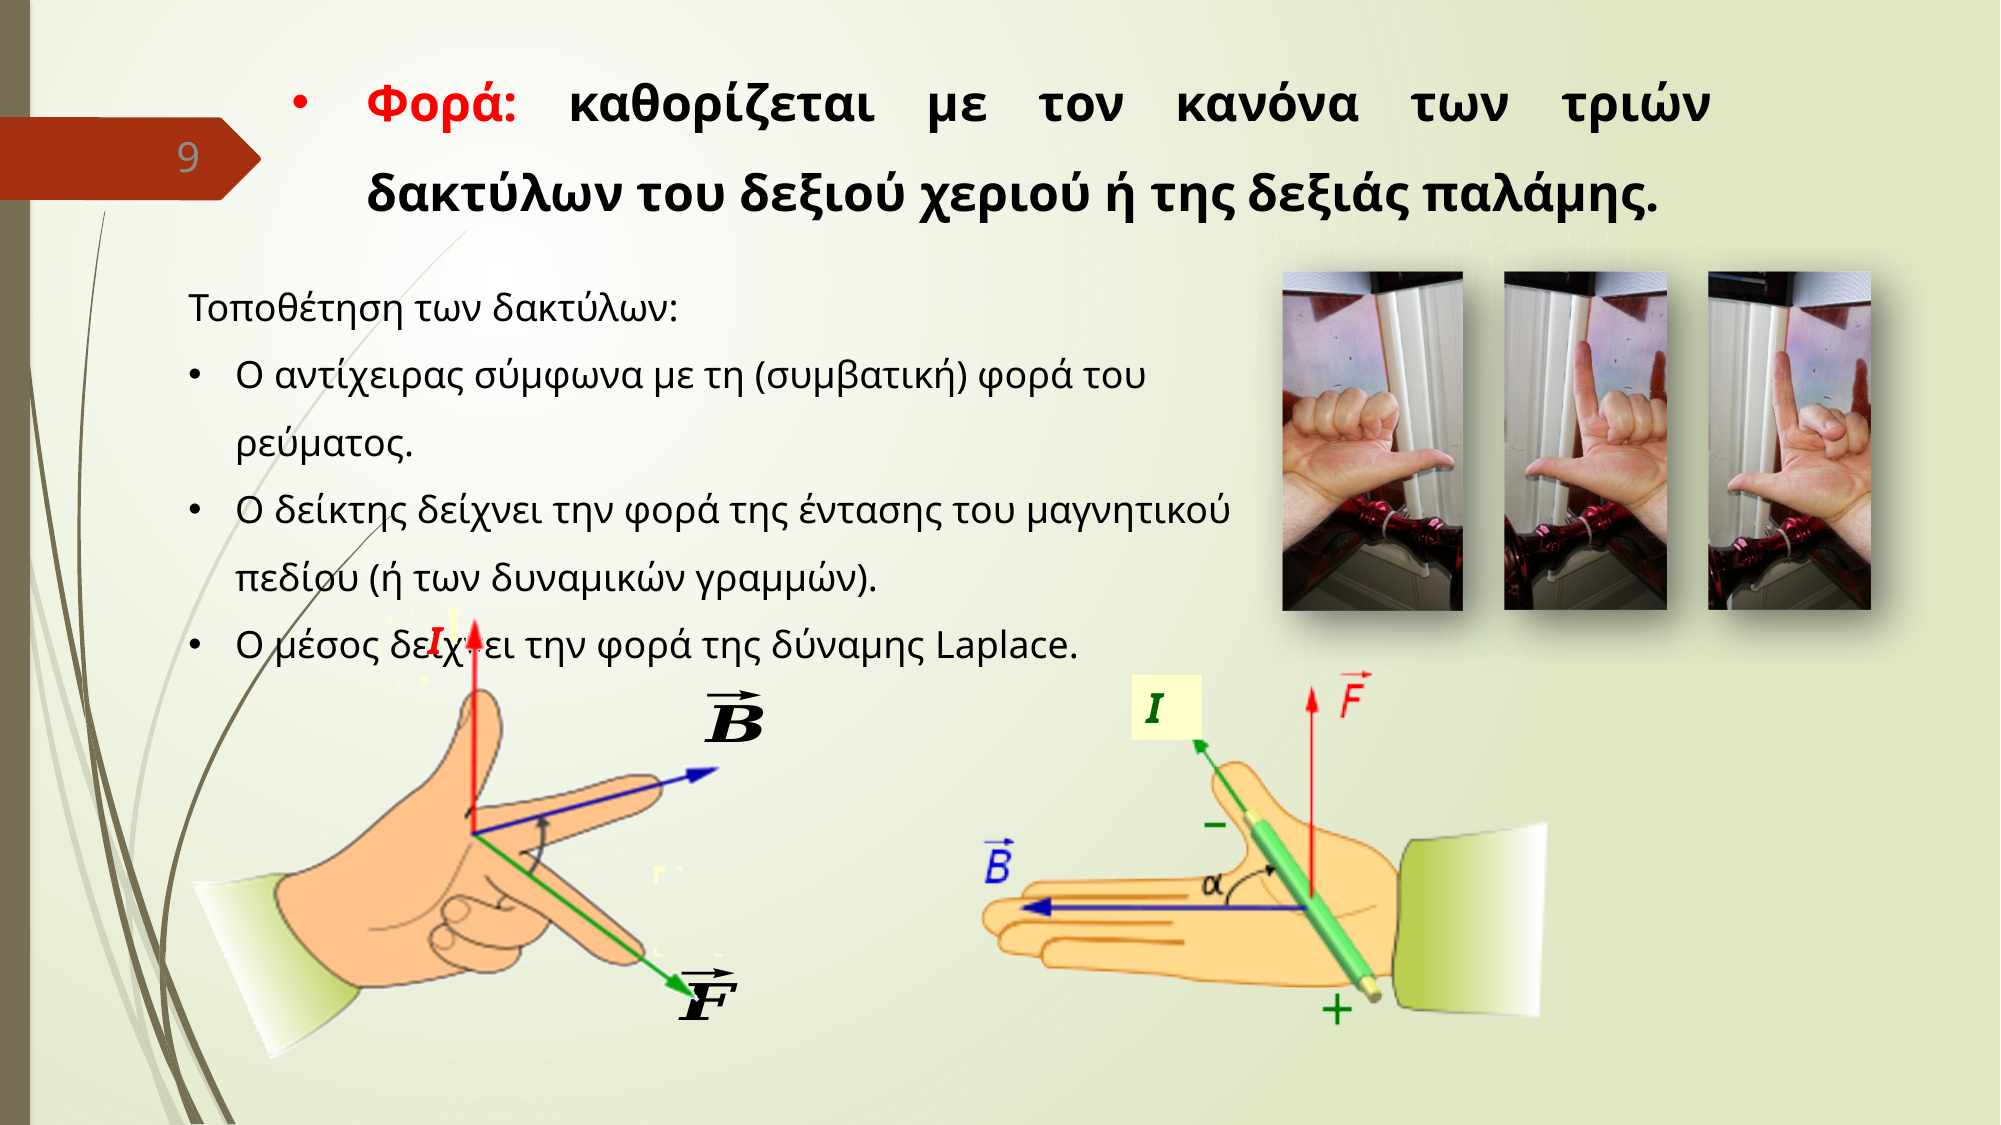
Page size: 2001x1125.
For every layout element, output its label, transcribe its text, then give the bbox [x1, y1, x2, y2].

slide_number 9 [87, 129, 216, 190]
text_box Φορά: καθορίζεται με τον κανόνα των τριών δακτύλων του δεξιού χεριού ή της δεξιάς παλάμης. [276, 33, 1728, 229]
picture [1202, 272, 1959, 611]
text_box Τοποθέτηση των δακτύλων: Ο αντίχειρας σύμφωνα με τη (συμβατική) φορά του ρεύματος. Ο δείκτης δείχνει την φορά της έντασης του μαγνητικού πεδίου (ή των δυναμικών γραμμών). Ο μέσος δείχνει την φορά της δύναμης Laplace. [173, 253, 1298, 674]
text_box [958, 662, 1576, 1034]
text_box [149, 609, 770, 1063]
